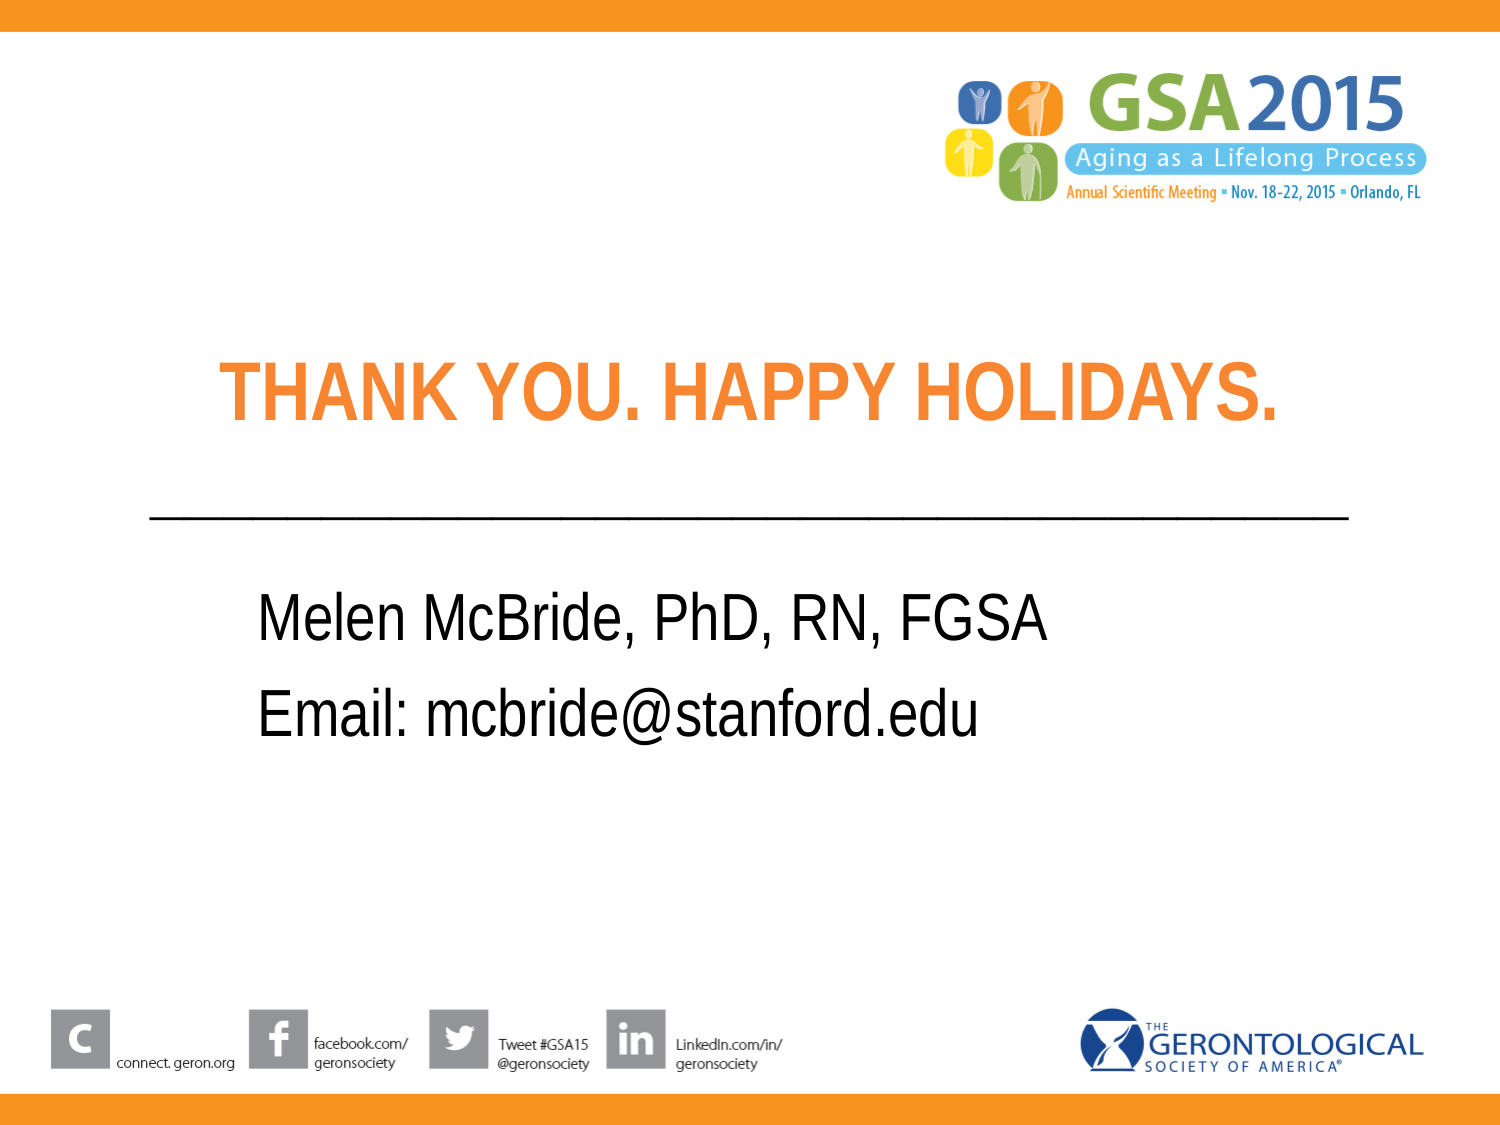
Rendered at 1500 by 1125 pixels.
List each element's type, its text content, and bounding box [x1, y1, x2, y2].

subtitle Melen McBride, PhD, RN, FGSA Email: mcbride@stanford.edu [225, 566, 1367, 750]
title THANK YOU. HAPPY HOLIDAYS. ___________________________________ [112, 315, 1388, 549]
picture [0, 0, 1500, 1125]
